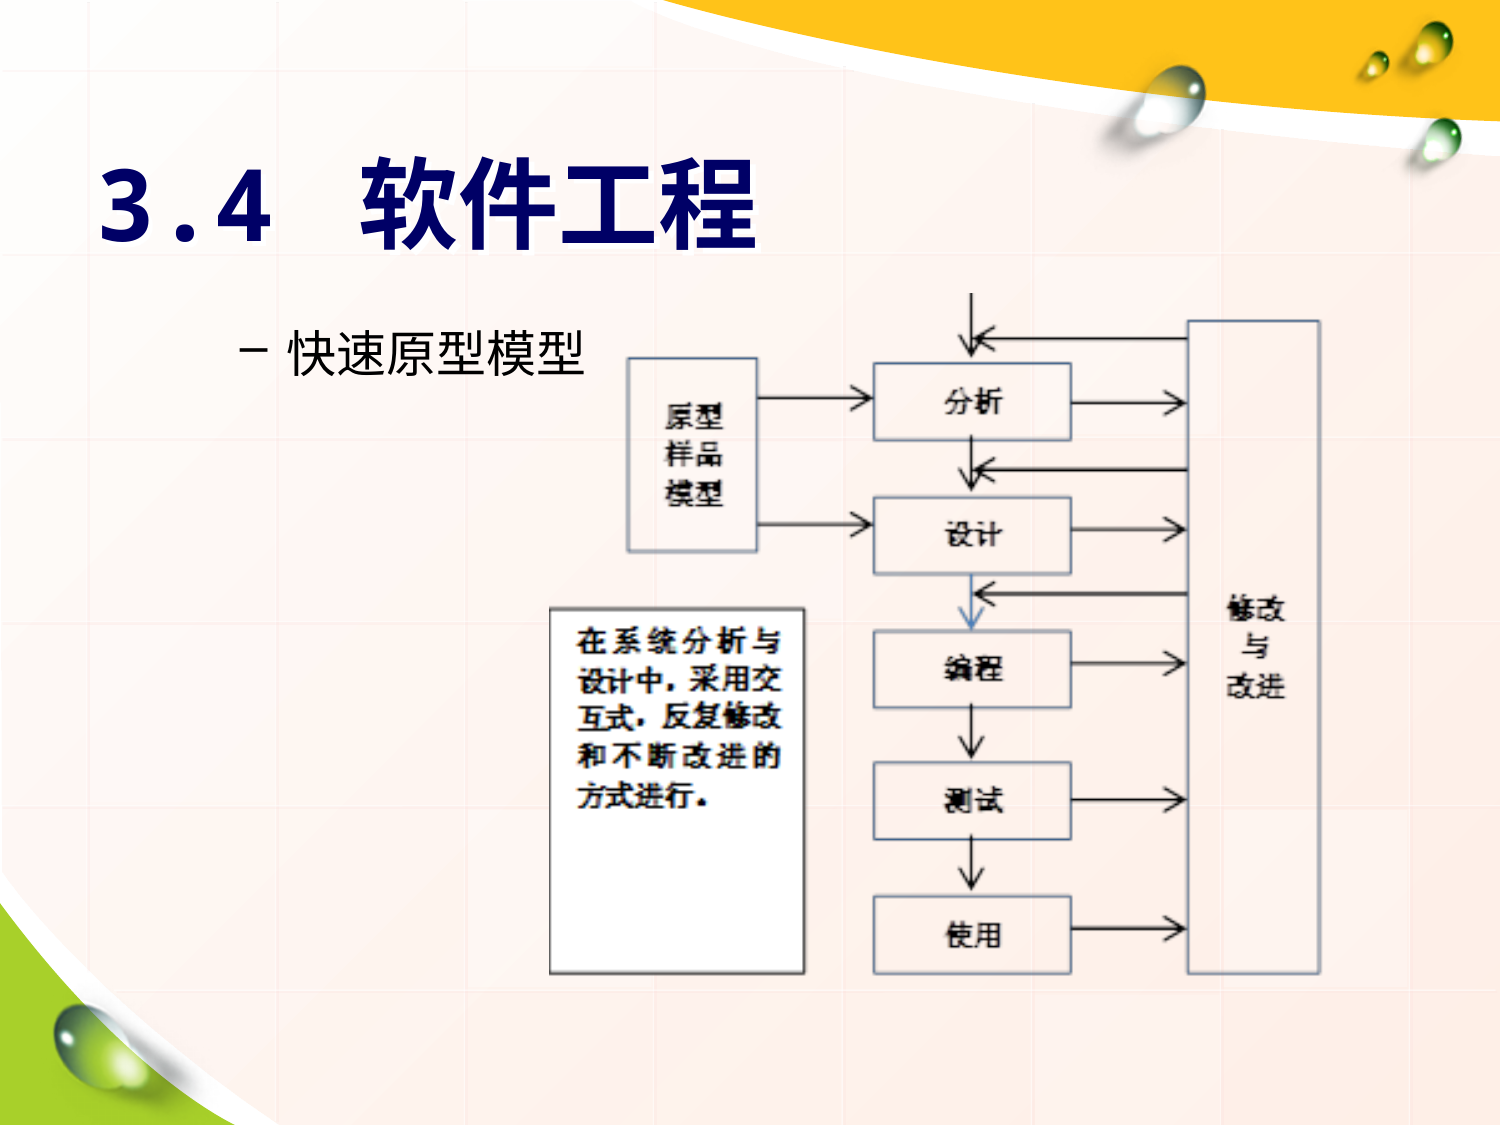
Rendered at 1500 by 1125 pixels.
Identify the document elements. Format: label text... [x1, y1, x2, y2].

title 3.4 软件工程 [79, 125, 1430, 278]
picture [549, 293, 1325, 981]
list 快速原型模型 [149, 314, 1361, 1013]
picture [1076, 0, 1500, 306]
picture [0, 926, 230, 1125]
